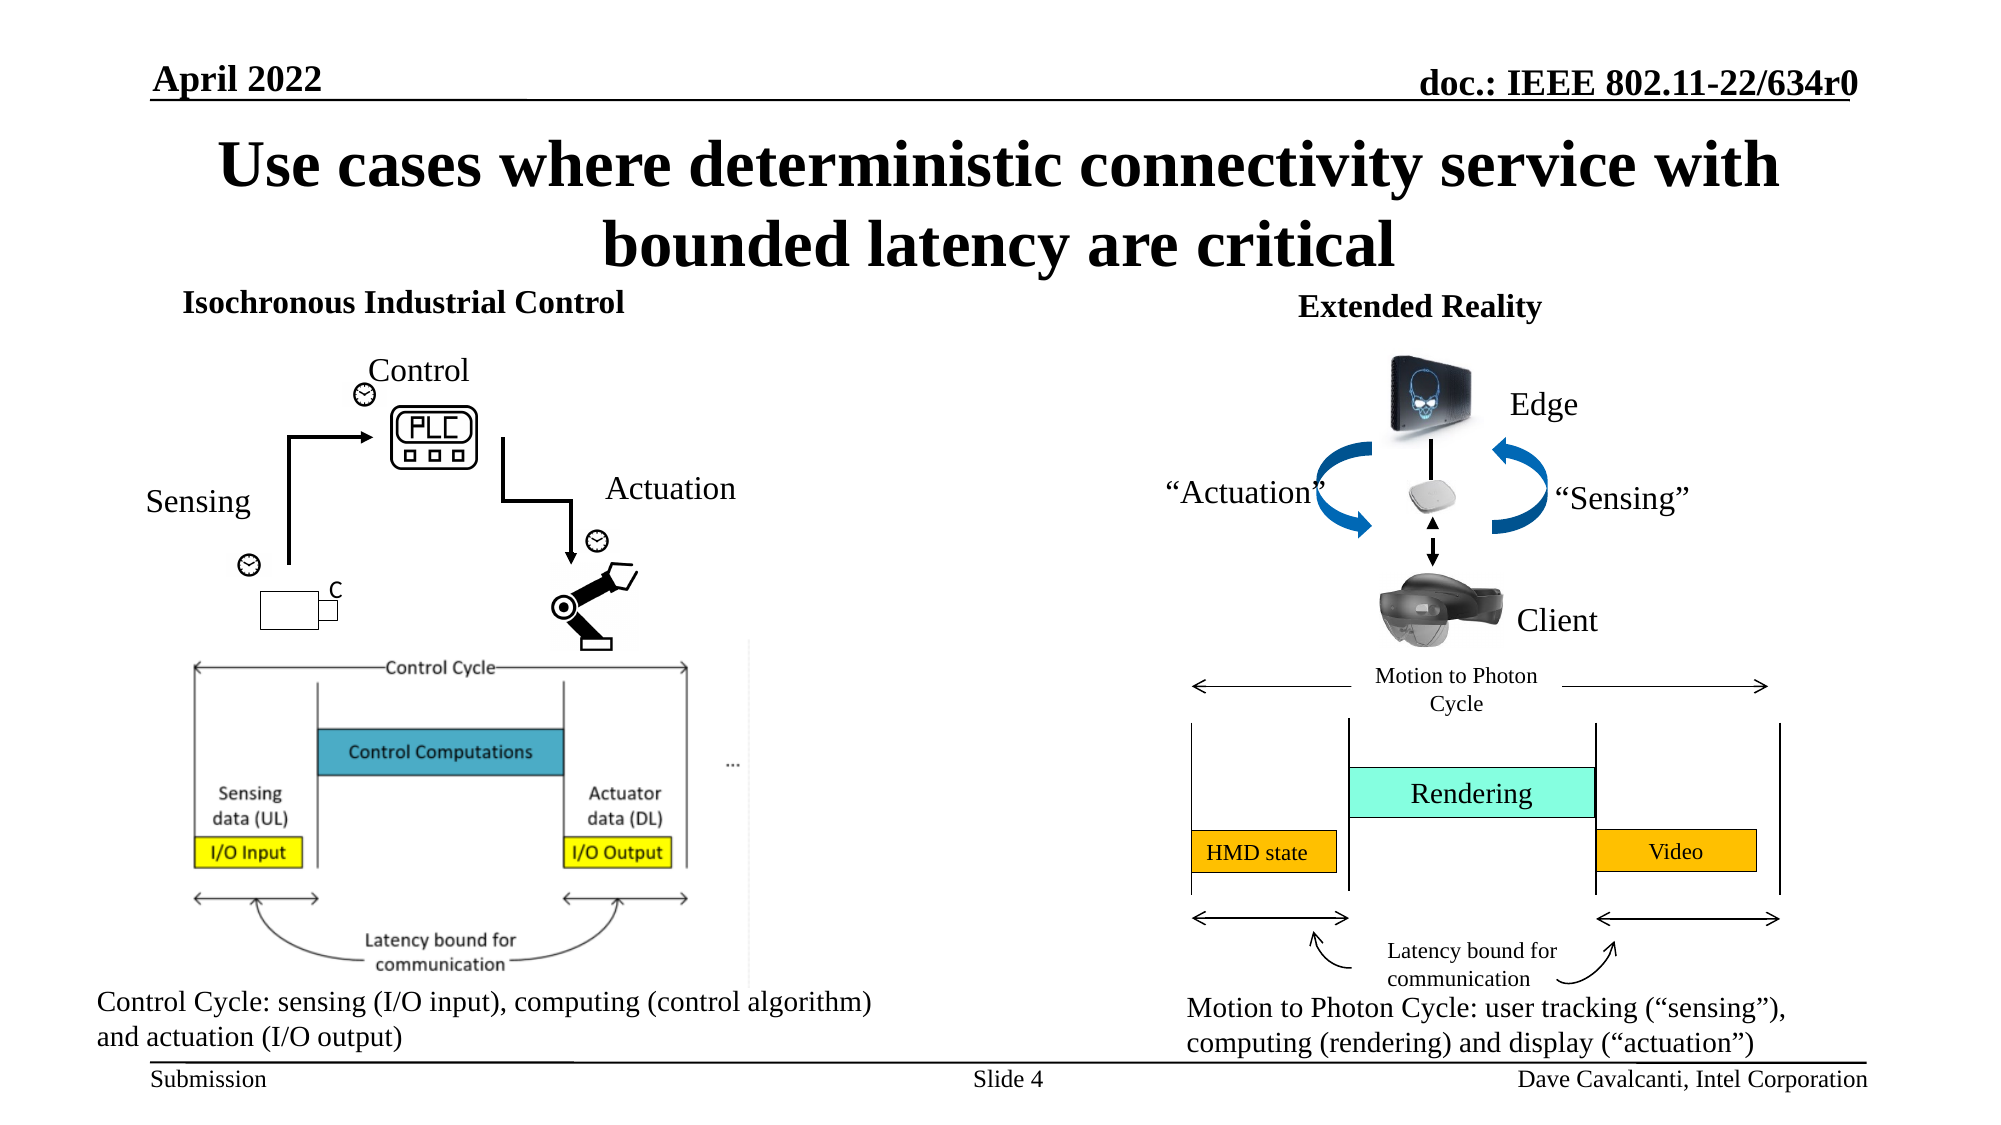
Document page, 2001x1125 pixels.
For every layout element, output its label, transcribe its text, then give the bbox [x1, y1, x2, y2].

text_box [1171, 348, 1686, 649]
text_box Control Cycle: sensing (I/O input), computing (control algorithm) and actuation (I/O output) [82, 975, 911, 1060]
text_box [1556, 940, 1617, 984]
slide_number Slide 4 [950, 1061, 1067, 1123]
text_box Extended Reality [1116, 283, 1725, 324]
text_box Rendering [1354, 767, 1591, 818]
text_box Video [1601, 829, 1757, 872]
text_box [145, 348, 767, 651]
text_box Motion to Photon Cycle: user tracking (“sensing”), computing (rendering) and display (“actuation”) [1171, 981, 1932, 1066]
picture [167, 651, 758, 988]
title Use cases where deterministic connectivity service with bounded latency are critical [149, 112, 1850, 288]
text_box HMD state [1197, 830, 1337, 873]
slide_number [152, 54, 563, 100]
text_box Isochronous Industrial Control [167, 277, 812, 329]
footer Dave Cavalcanti, Intel Corporation [1171, 1066, 1869, 1093]
text_box Latency bound for communication [1372, 928, 1584, 999]
text_box [1309, 928, 1352, 969]
text_box Motion to Photon Cycle [1351, 656, 1562, 685]
text_box Motion to Photon Cycle [1351, 695, 1562, 724]
